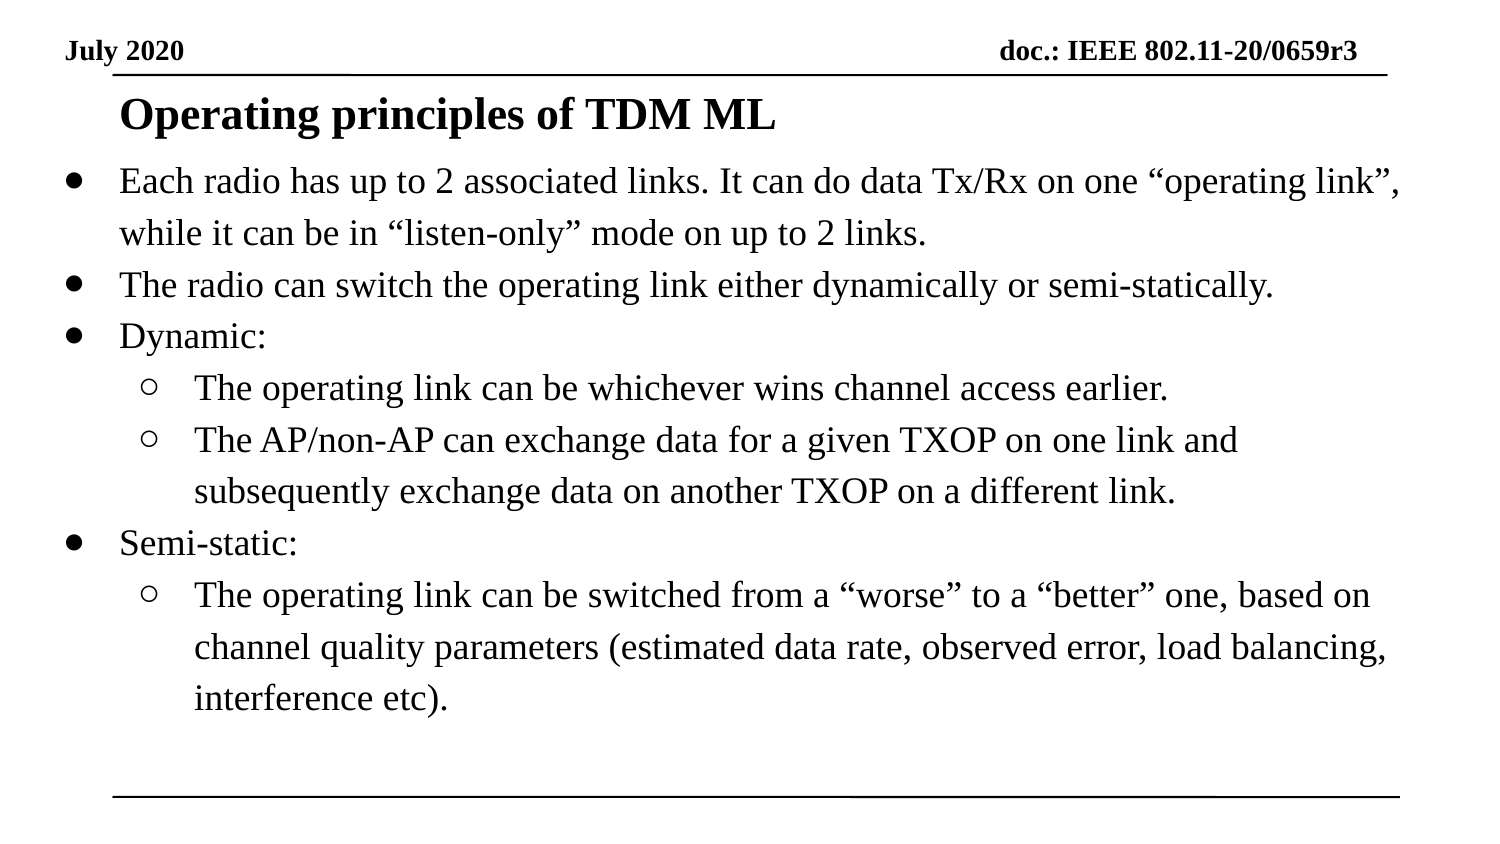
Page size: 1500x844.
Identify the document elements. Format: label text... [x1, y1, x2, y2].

list Operating principles of TDM ML Each radio has up to 2 associated links. It can do data Tx/Rx on one “operating link”, while it can be in “listen-only” mode on up to 2 links. The radio can switch the operating link either dynamically or semi-statically. Dynamic: The operating link can be whichever wins channel access earlier. The AP/non-AP can exchange data for a given TXOP on one link and subsequently exchange data on another TXOP on a different link. Semi-static: The operating link can be switched from a “worse” to a “better” one, based on channel quality parameters (estimated data rate, observed error, load balancing, interference etc). [32, 70, 1456, 789]
